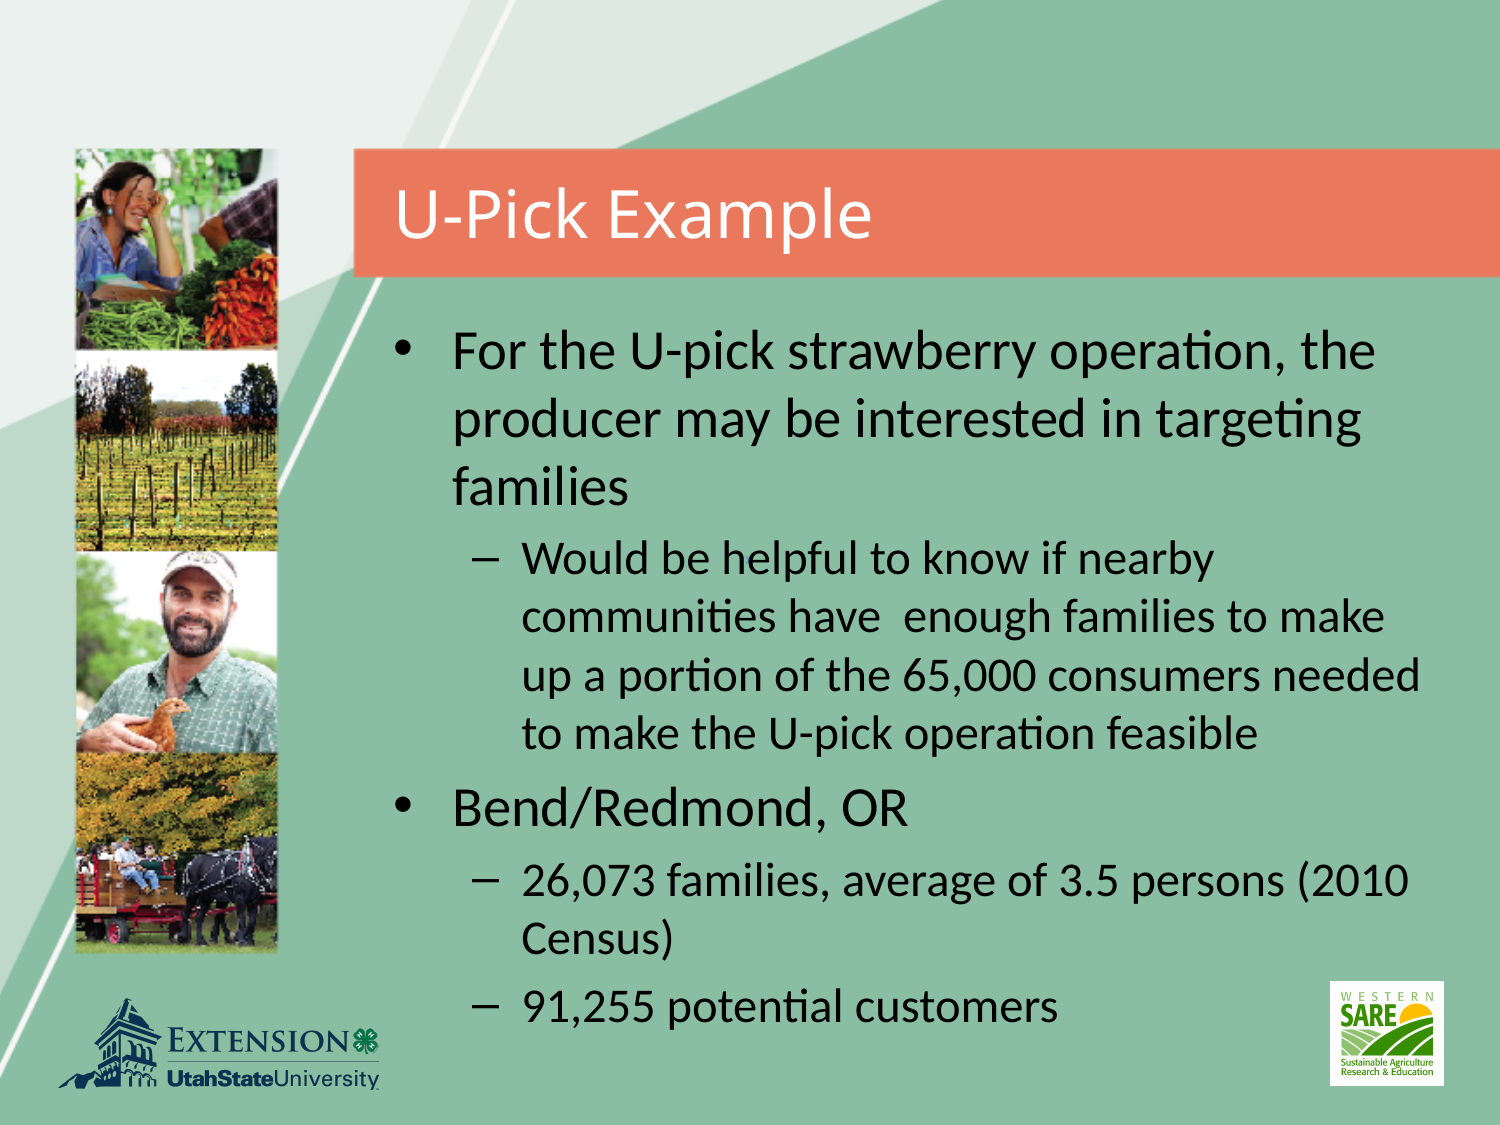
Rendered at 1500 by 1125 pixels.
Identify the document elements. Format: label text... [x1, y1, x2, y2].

list For the U-pick strawberry operation, the producer may be interested in targeting families Would be helpful to know if nearby communities have enough families to make up a portion of the 65,000 consumers needed to make the U-pick operation feasible Bend/Redmond, OR 26,073 families, average of 3.5 persons (2010 Census) 91,255 potential customers [378, 305, 1444, 1049]
picture [0, 0, 1500, 1125]
title U-Pick Example [378, 118, 1444, 305]
